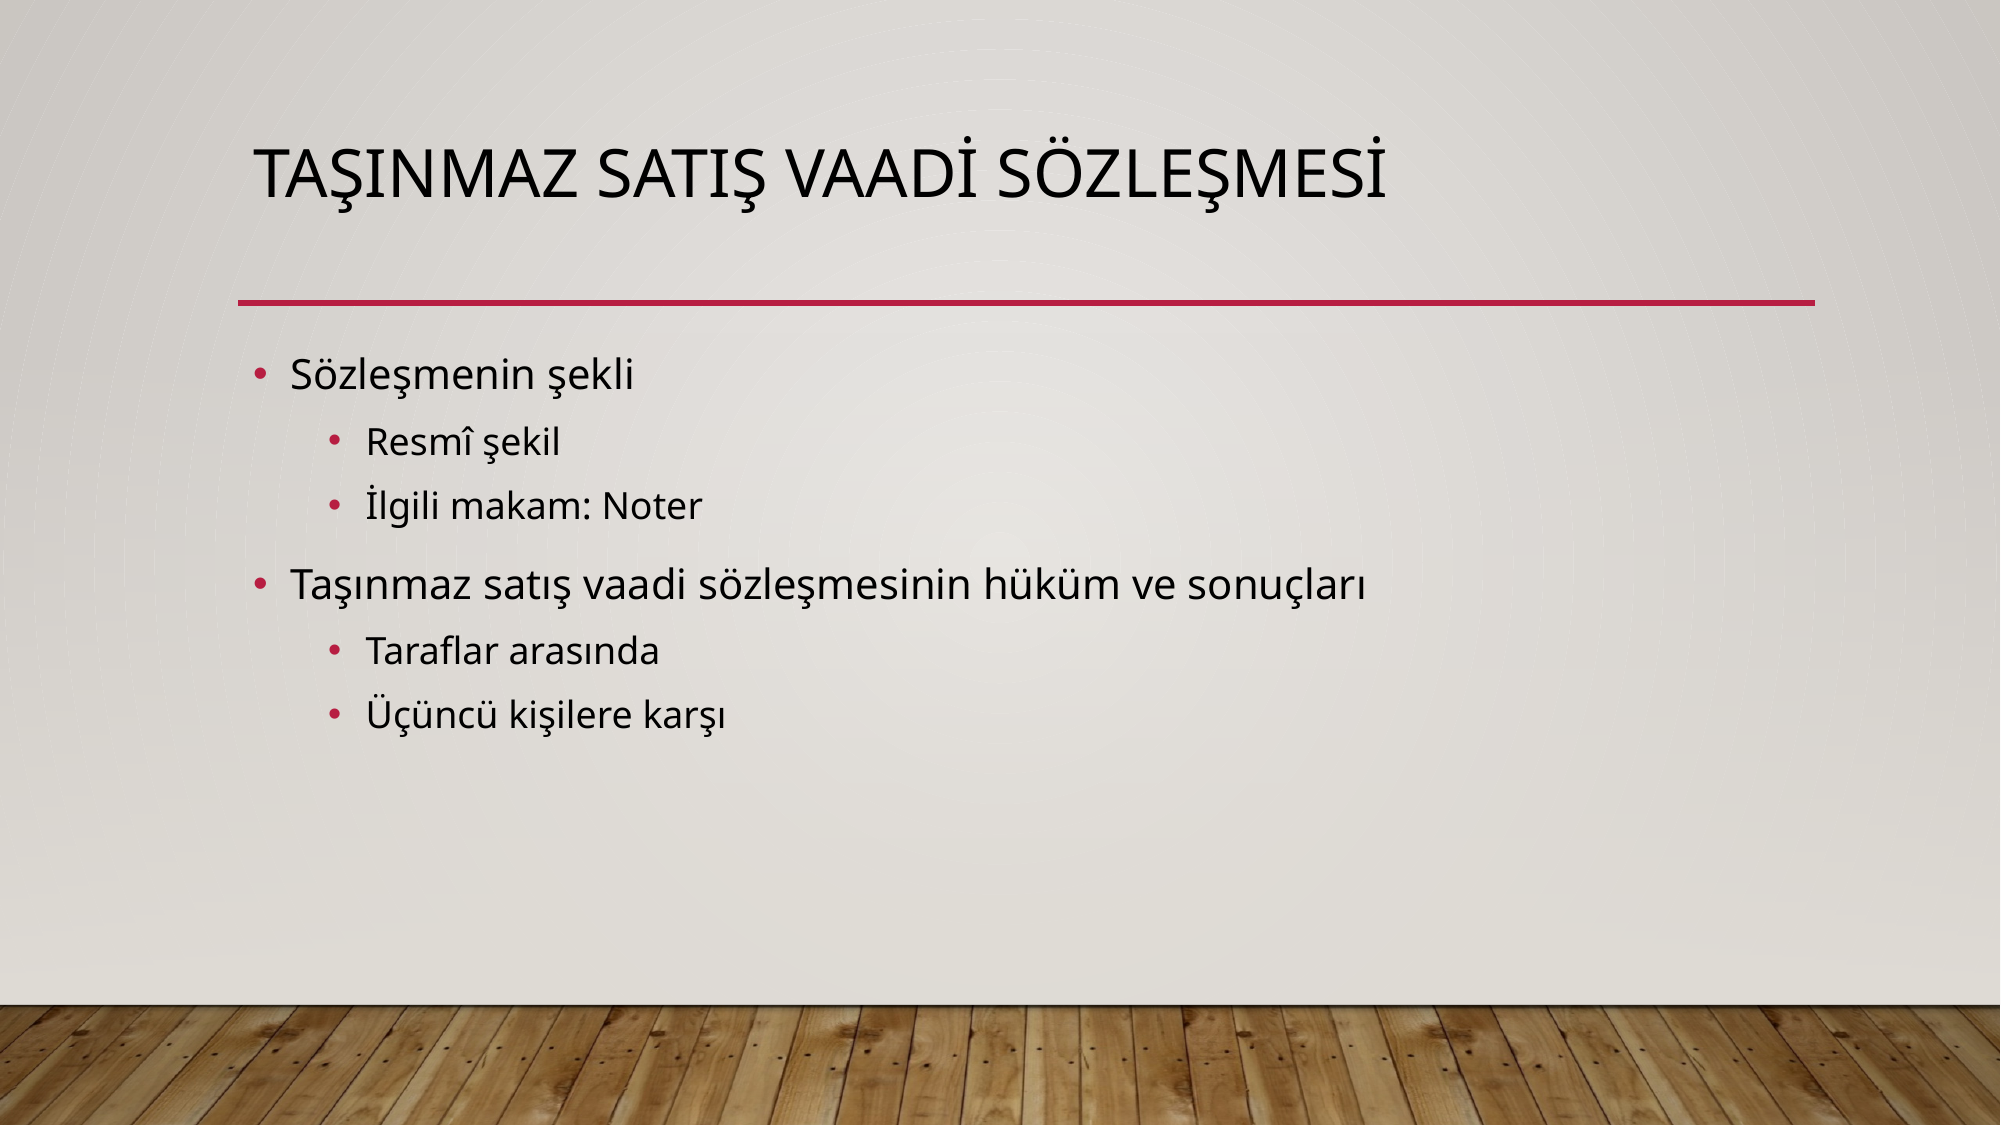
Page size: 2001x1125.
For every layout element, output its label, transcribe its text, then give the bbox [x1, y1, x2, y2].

picture [0, 1005, 2000, 1125]
title Taşınmaz satış vaadi sözleşmesi [238, 131, 1814, 305]
list Sözleşmenin şekli Resmî şekil İlgili makam: Noter Taşınmaz satış vaadi sözleşmesinin hüküm ve sonuçları Taraflar arasında Üçüncü kişilere karşı [238, 330, 1814, 897]
